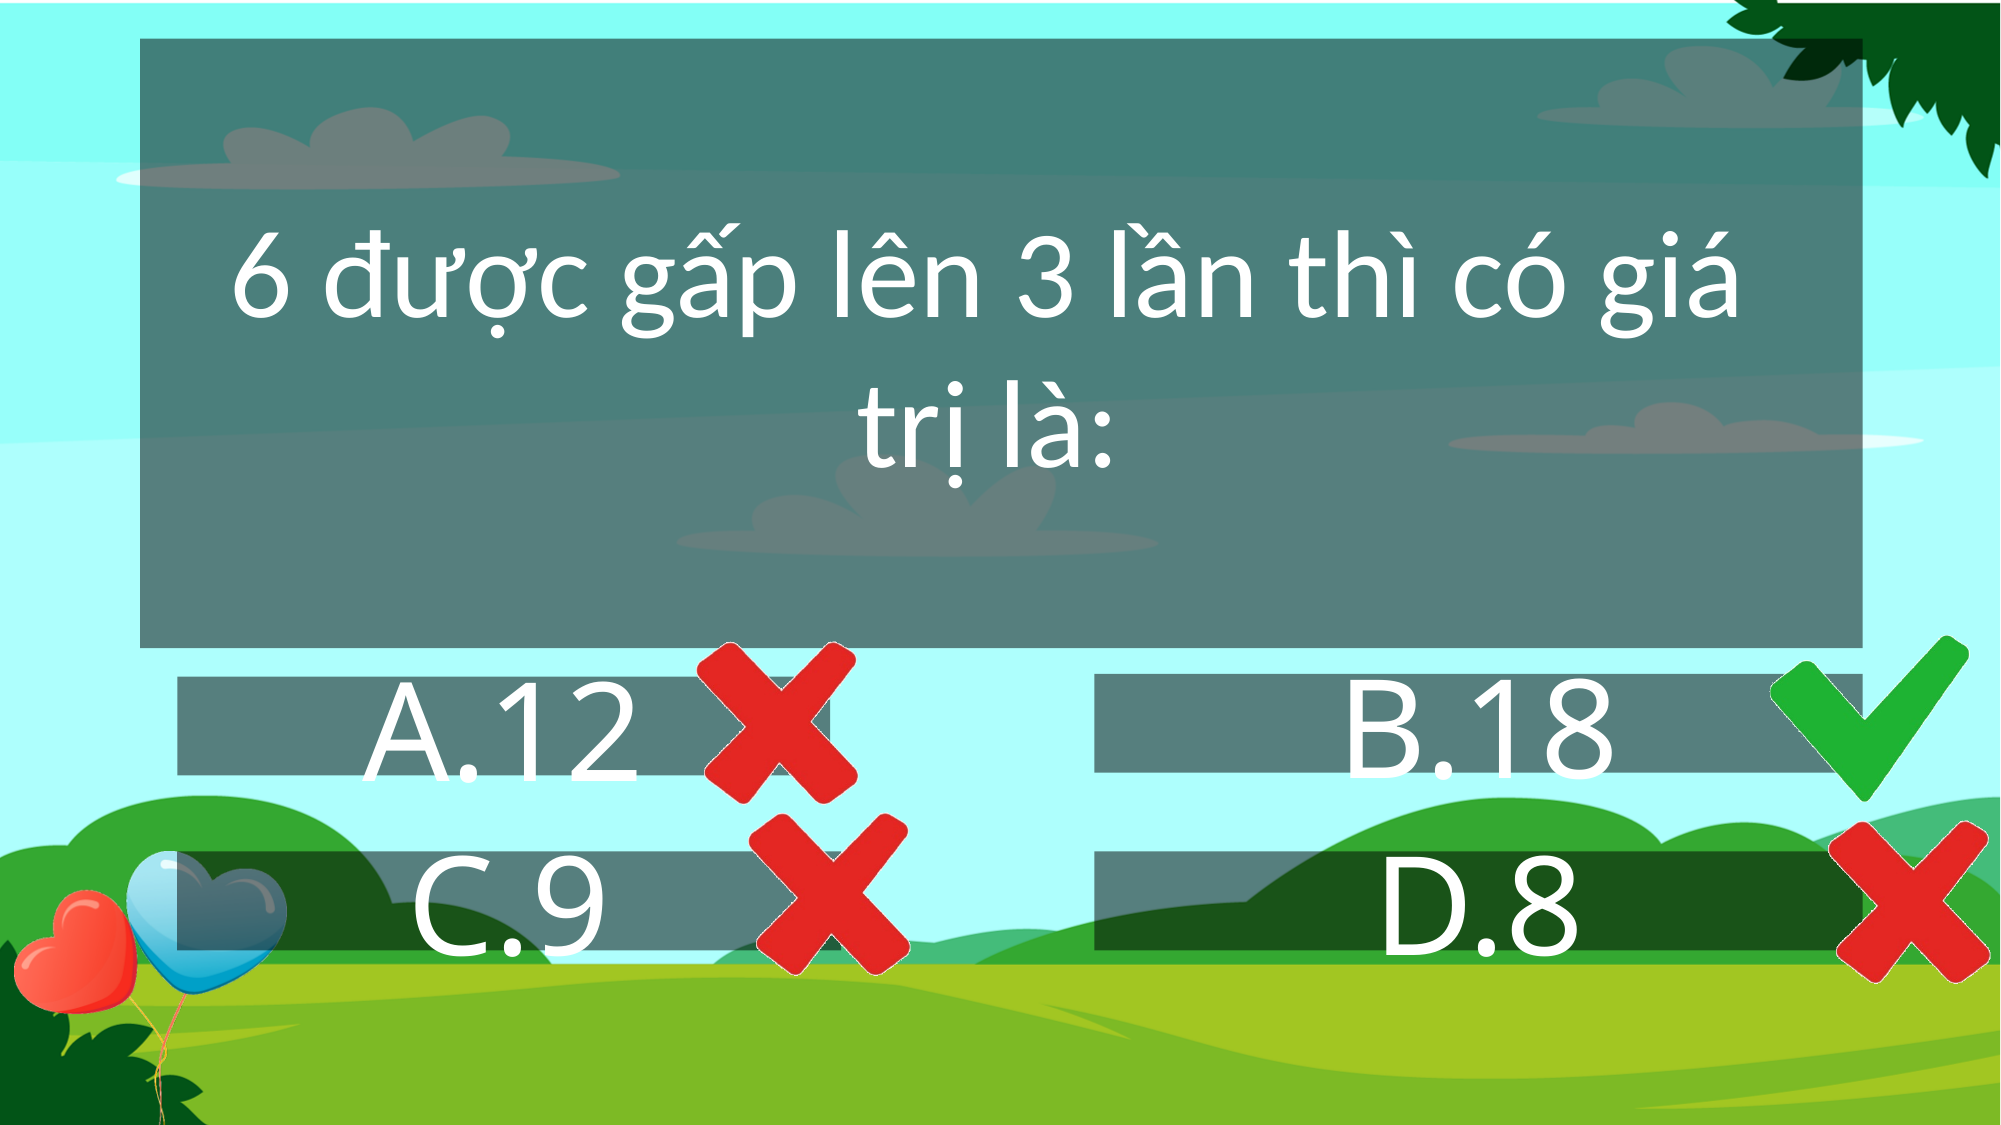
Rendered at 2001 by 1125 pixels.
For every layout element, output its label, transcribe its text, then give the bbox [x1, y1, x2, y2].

text_box D.8 [1094, 851, 1820, 951]
text_box C.9 [287, 851, 740, 951]
text_box B.18 [1094, 673, 1754, 773]
text_box A.12 [177, 676, 688, 776]
text_box [140, 38, 1863, 649]
text_box 6 được gấp lên 3 lần thì có giá trị là: [177, 185, 1800, 500]
picture [0, 0, 2001, 1125]
